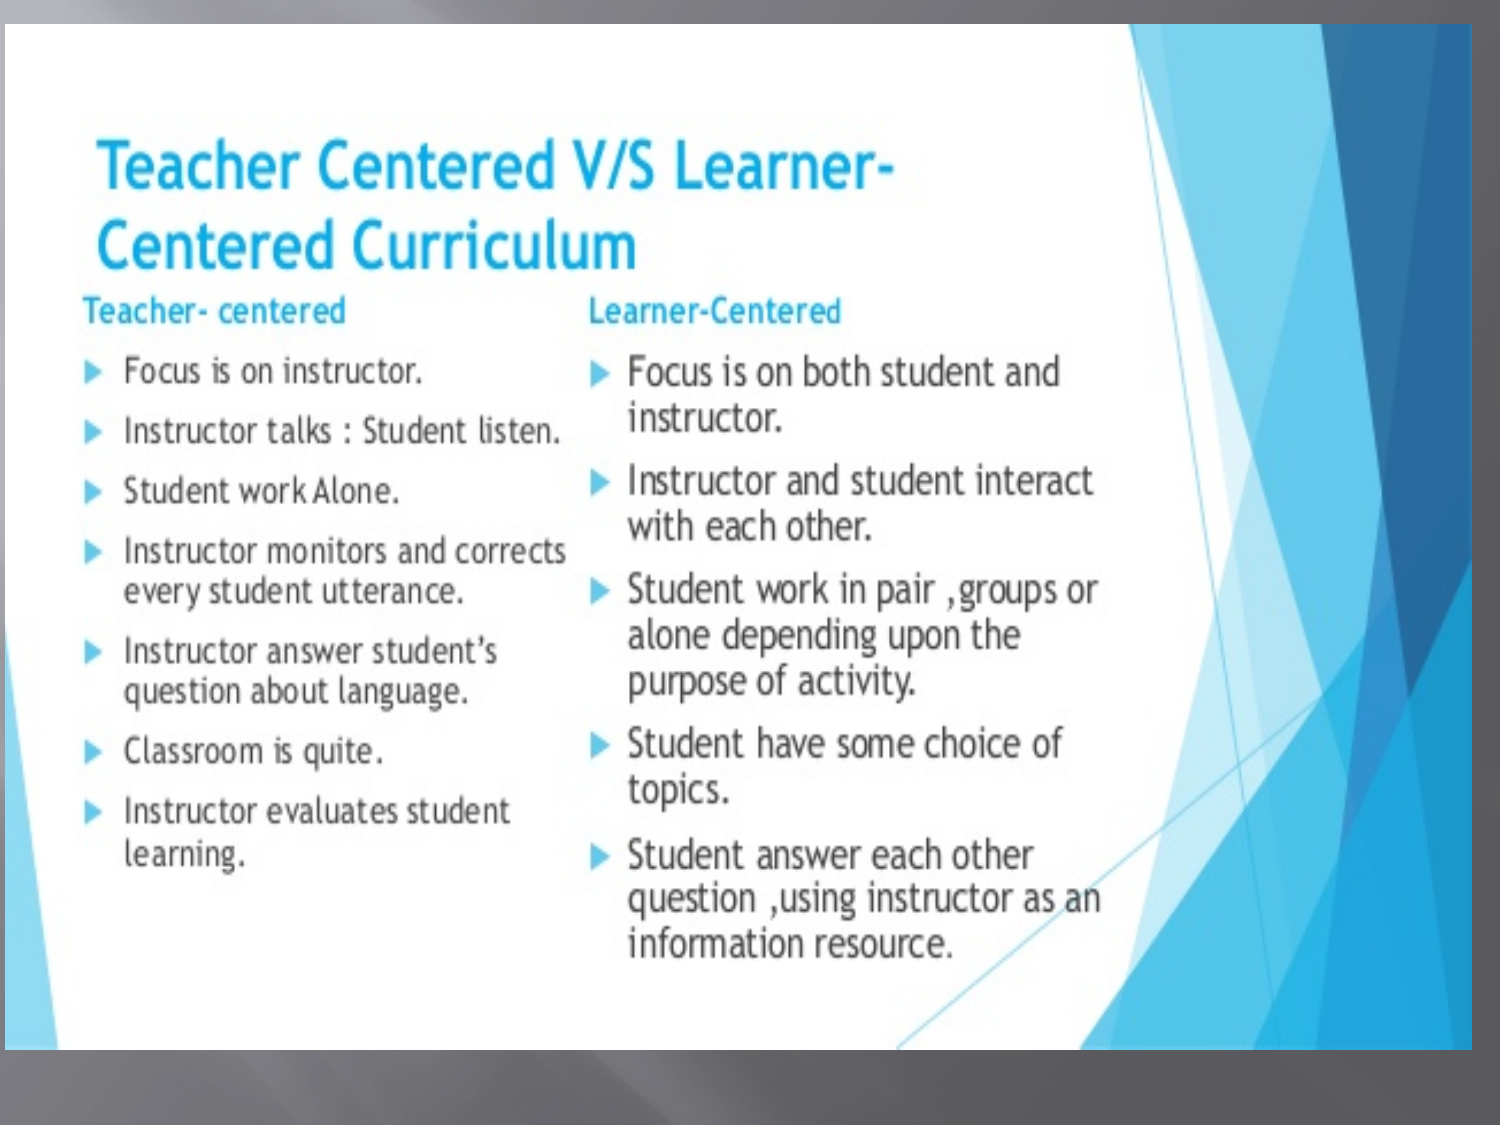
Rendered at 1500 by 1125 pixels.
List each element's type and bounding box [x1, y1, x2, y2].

picture [5, 24, 1473, 1051]
